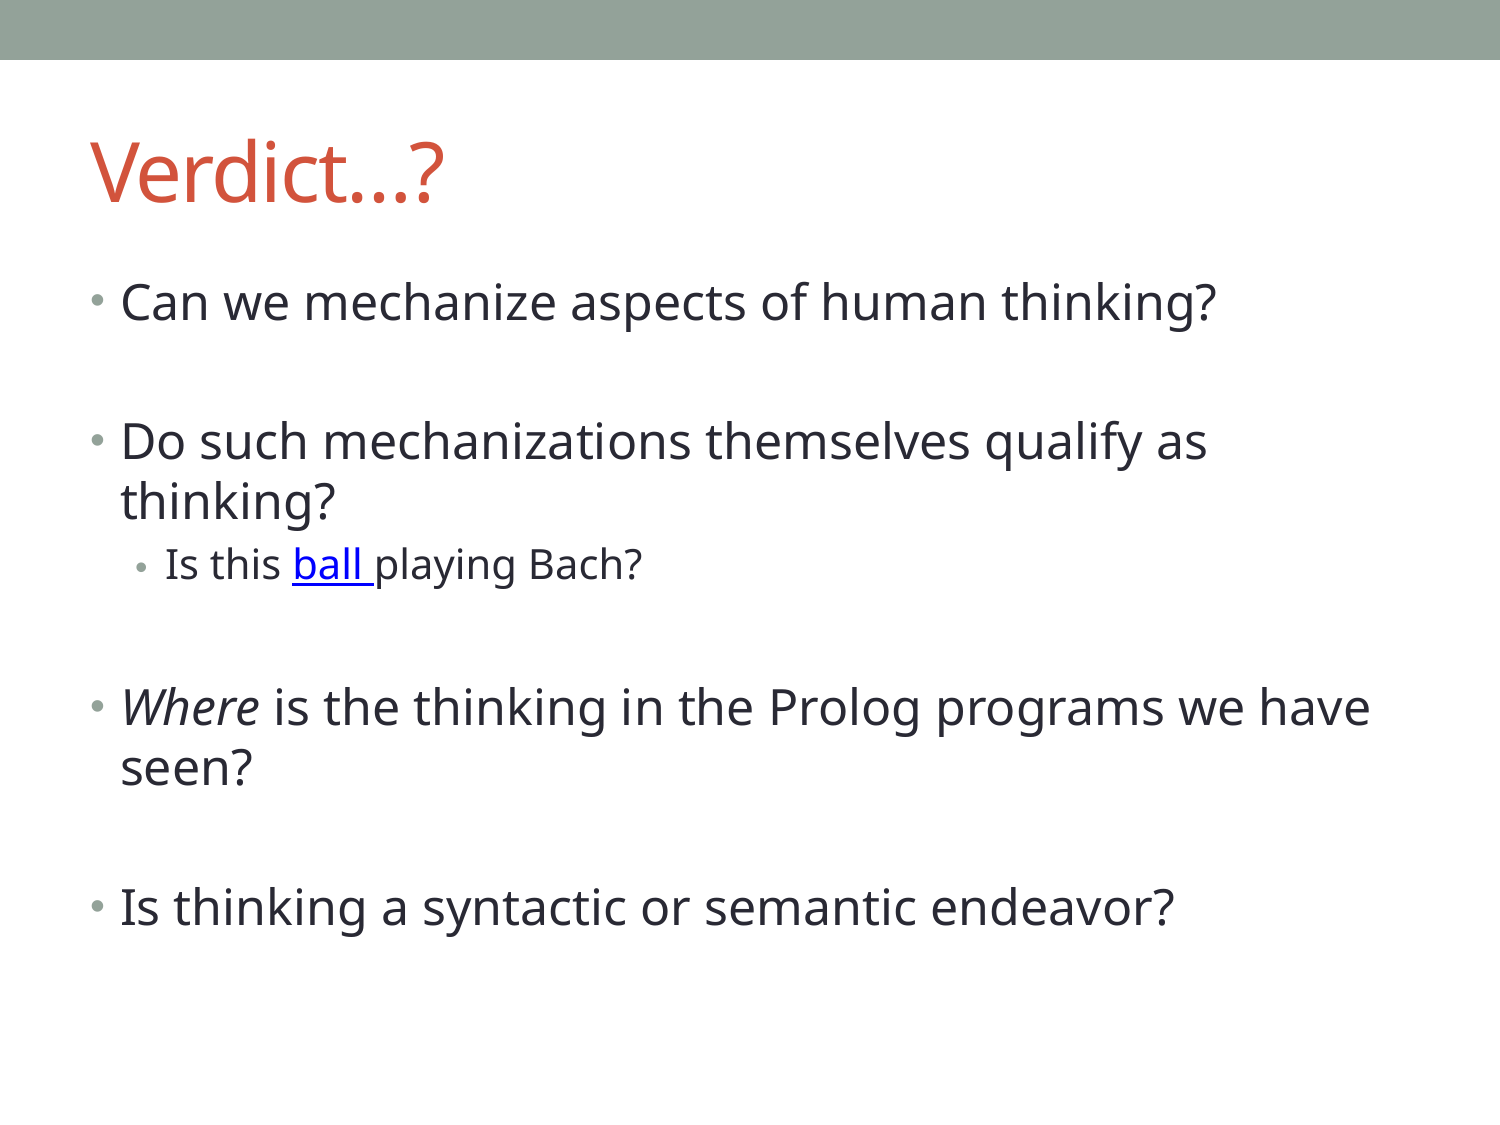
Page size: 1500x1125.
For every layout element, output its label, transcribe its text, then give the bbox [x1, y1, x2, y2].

list Can we mechanize aspects of human thinking? Do such mechanizations themselves qualify as thinking? Is this ball playing Bach? Where is the thinking in the Prolog programs we have seen? Is thinking a syntactic or semantic endeavor? [75, 262, 1425, 1063]
title Verdict…? [75, 87, 1425, 250]
